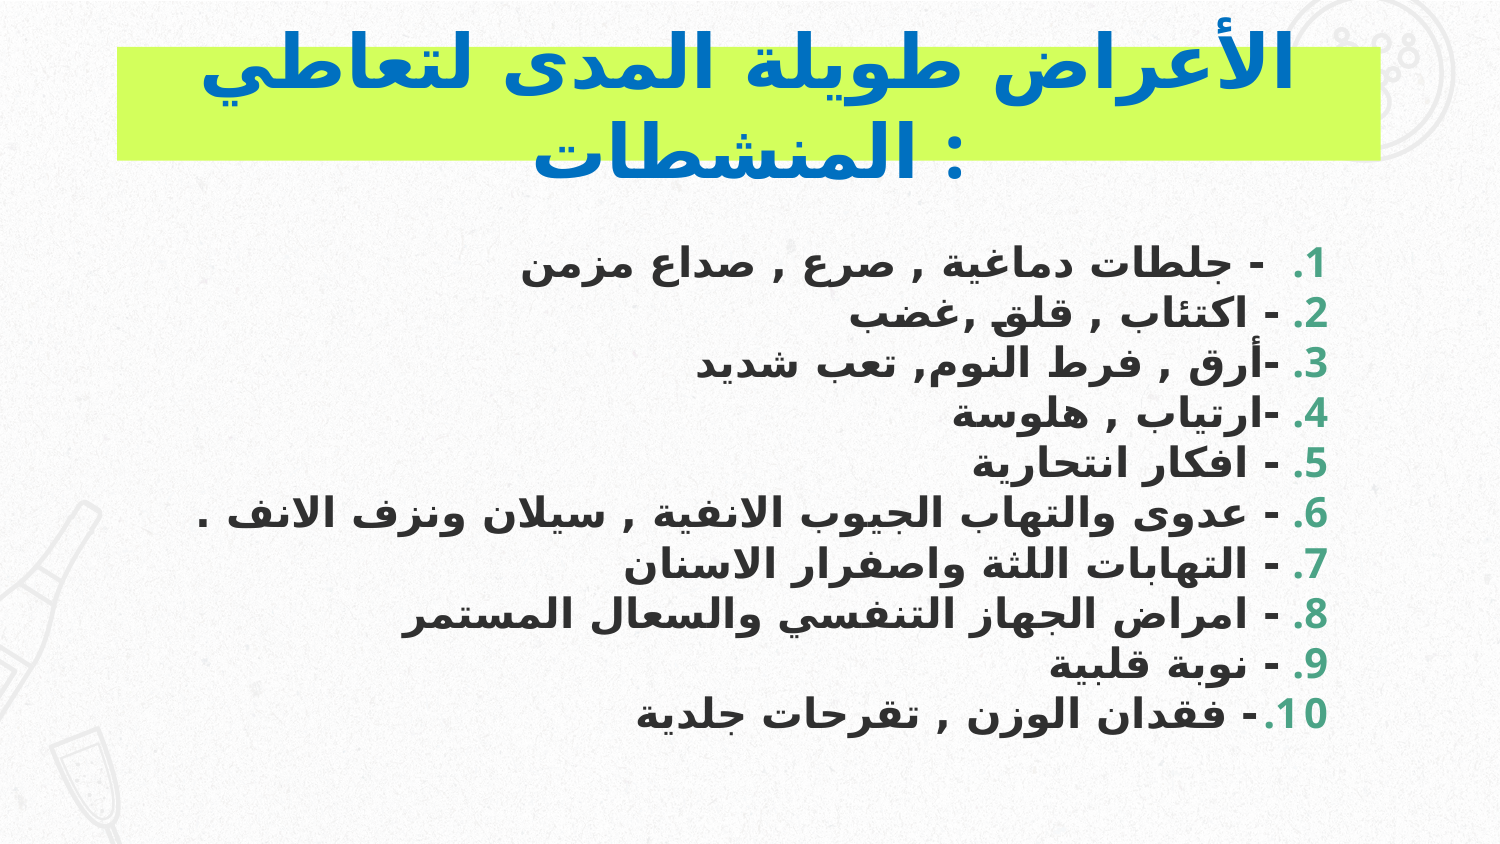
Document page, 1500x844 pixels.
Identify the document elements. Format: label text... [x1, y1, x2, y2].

list - جلطات دماغية , صرع , صداع مزمن - اكتئاب , قلق ,غضب -أرق , فرط النوم, تعب شديد -ارتياب , هلوسة - افكار انتحارية - عدوى والتهاب الجيوب الانفية , سيلان ونزف الانف . - التهابات اللثة واصفرار الاسنان - امراض الجهاز التنفسي والسعال المستمر - نوبة قلبية - فقدان الوزن , تقرحات جلدية [158, 187, 1372, 786]
title الأعراض طويلة المدى لتعاطي المنشطات : [117, 46, 1381, 161]
